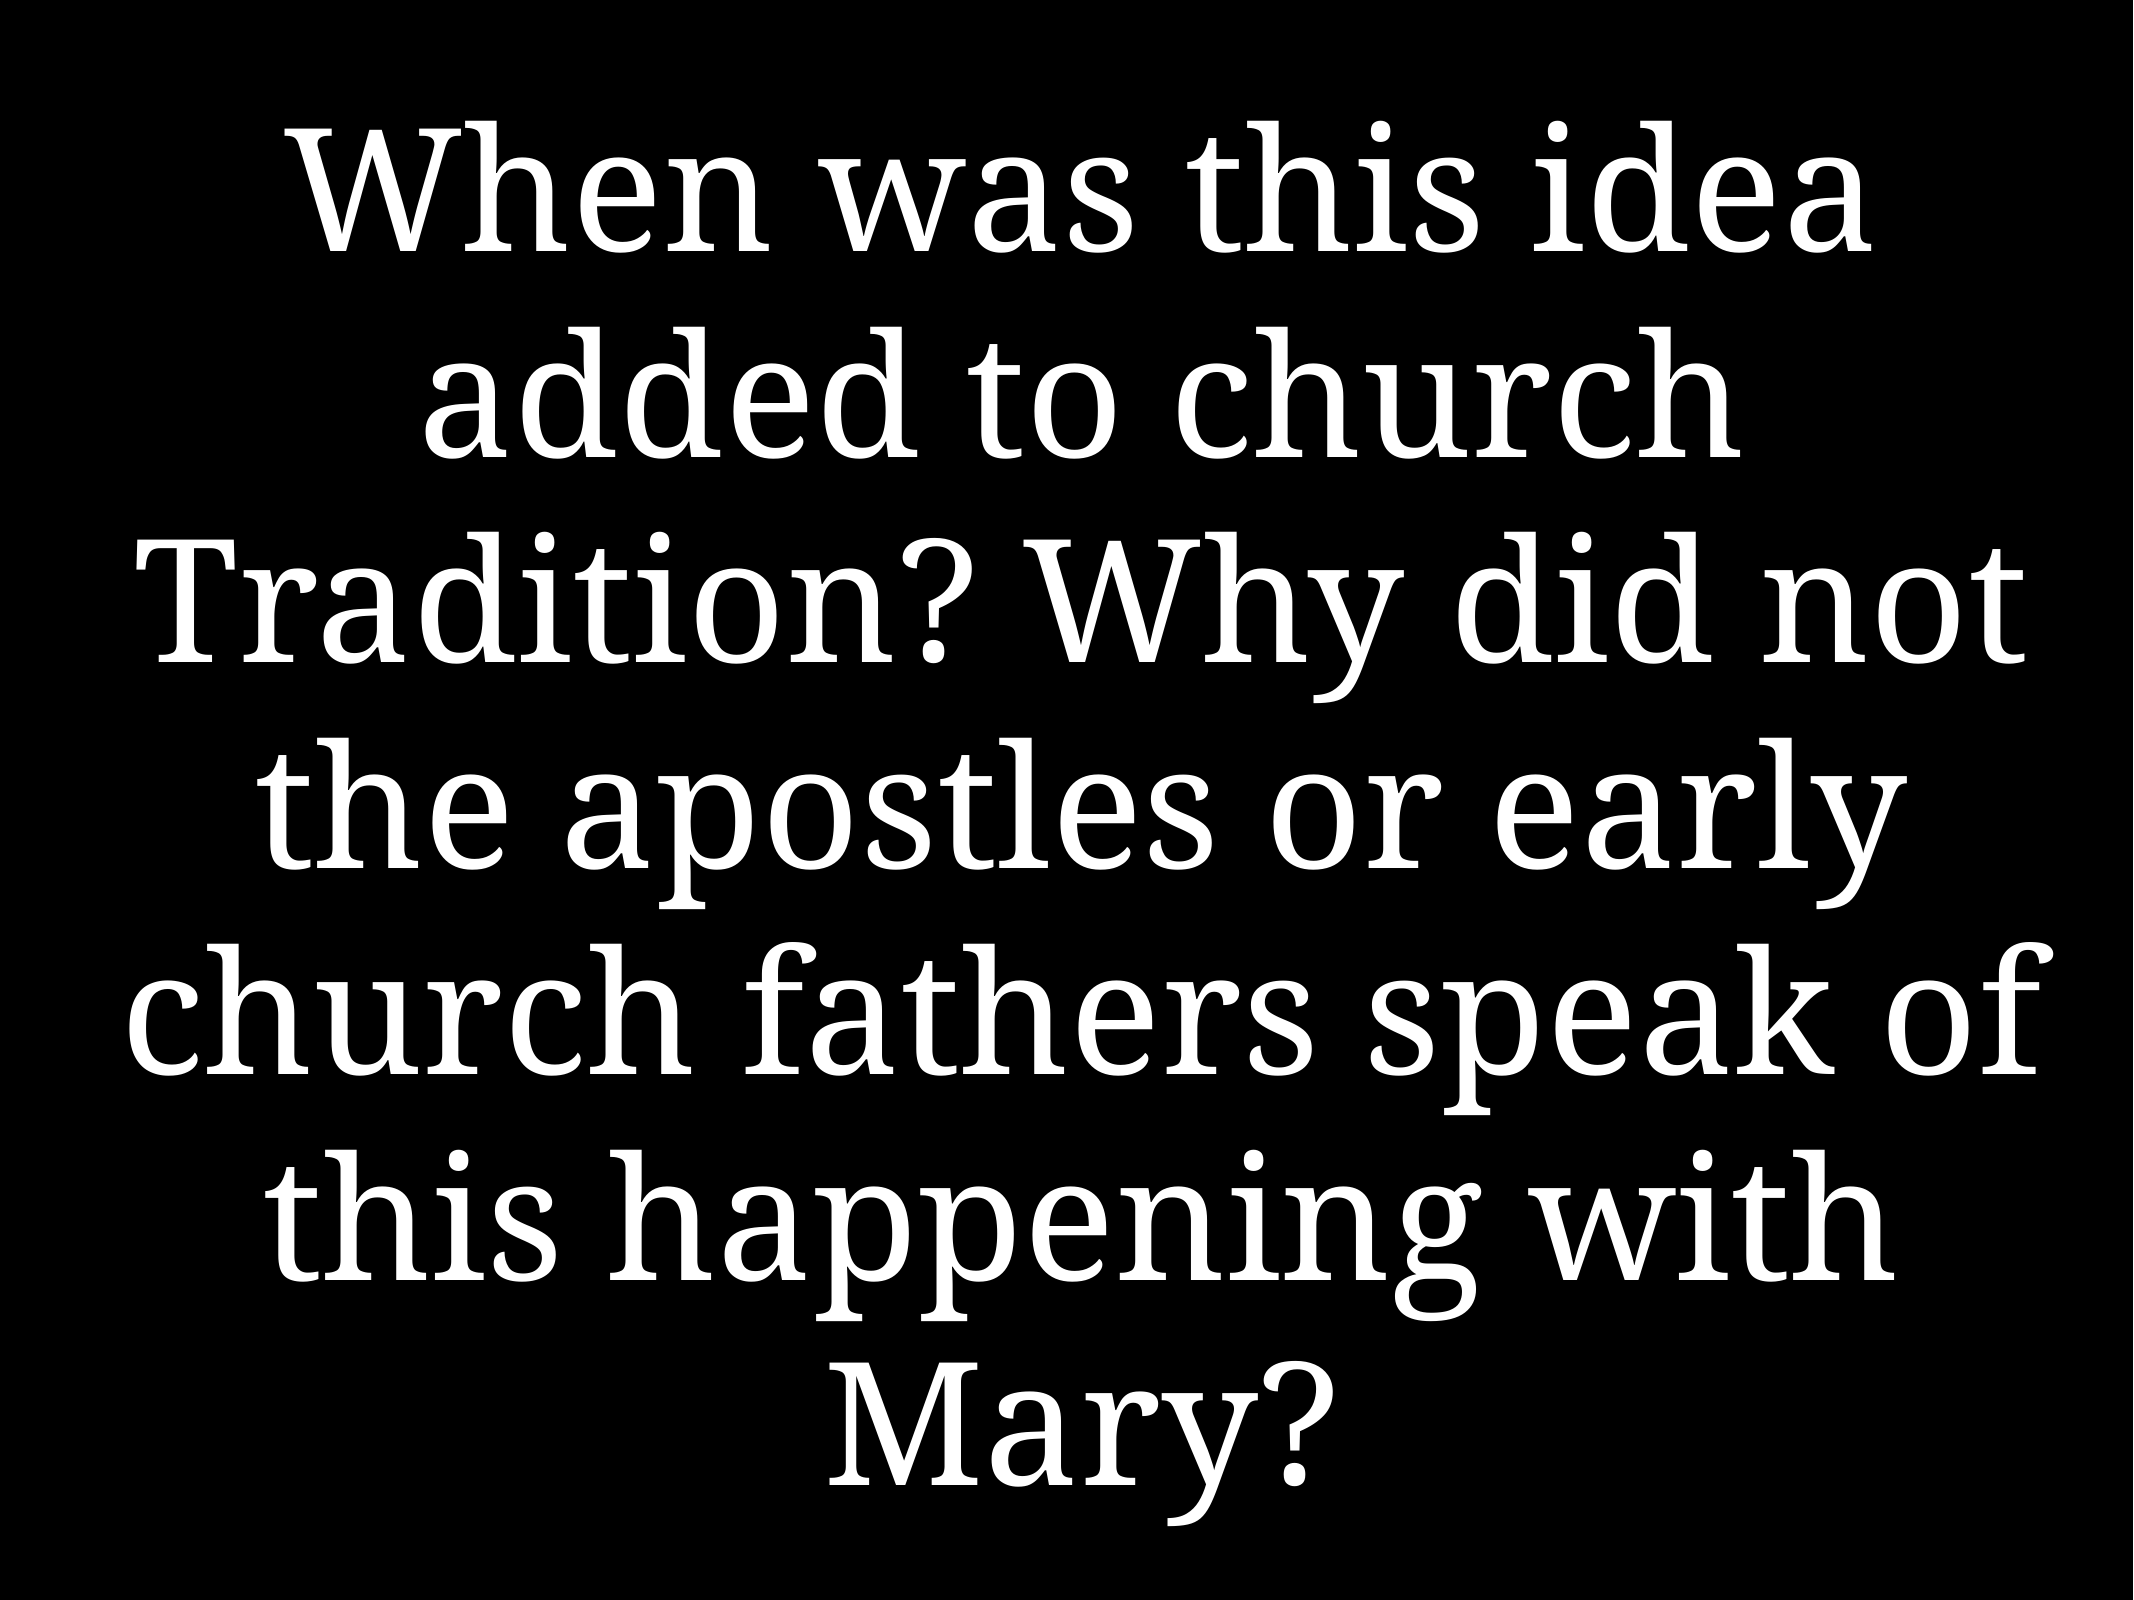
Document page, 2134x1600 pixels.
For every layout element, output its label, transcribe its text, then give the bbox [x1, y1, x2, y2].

title When was this idea added to church Tradition? Why did not the apostles or early church fathers speak of this happening with Mary? [109, 110, 2054, 1490]
